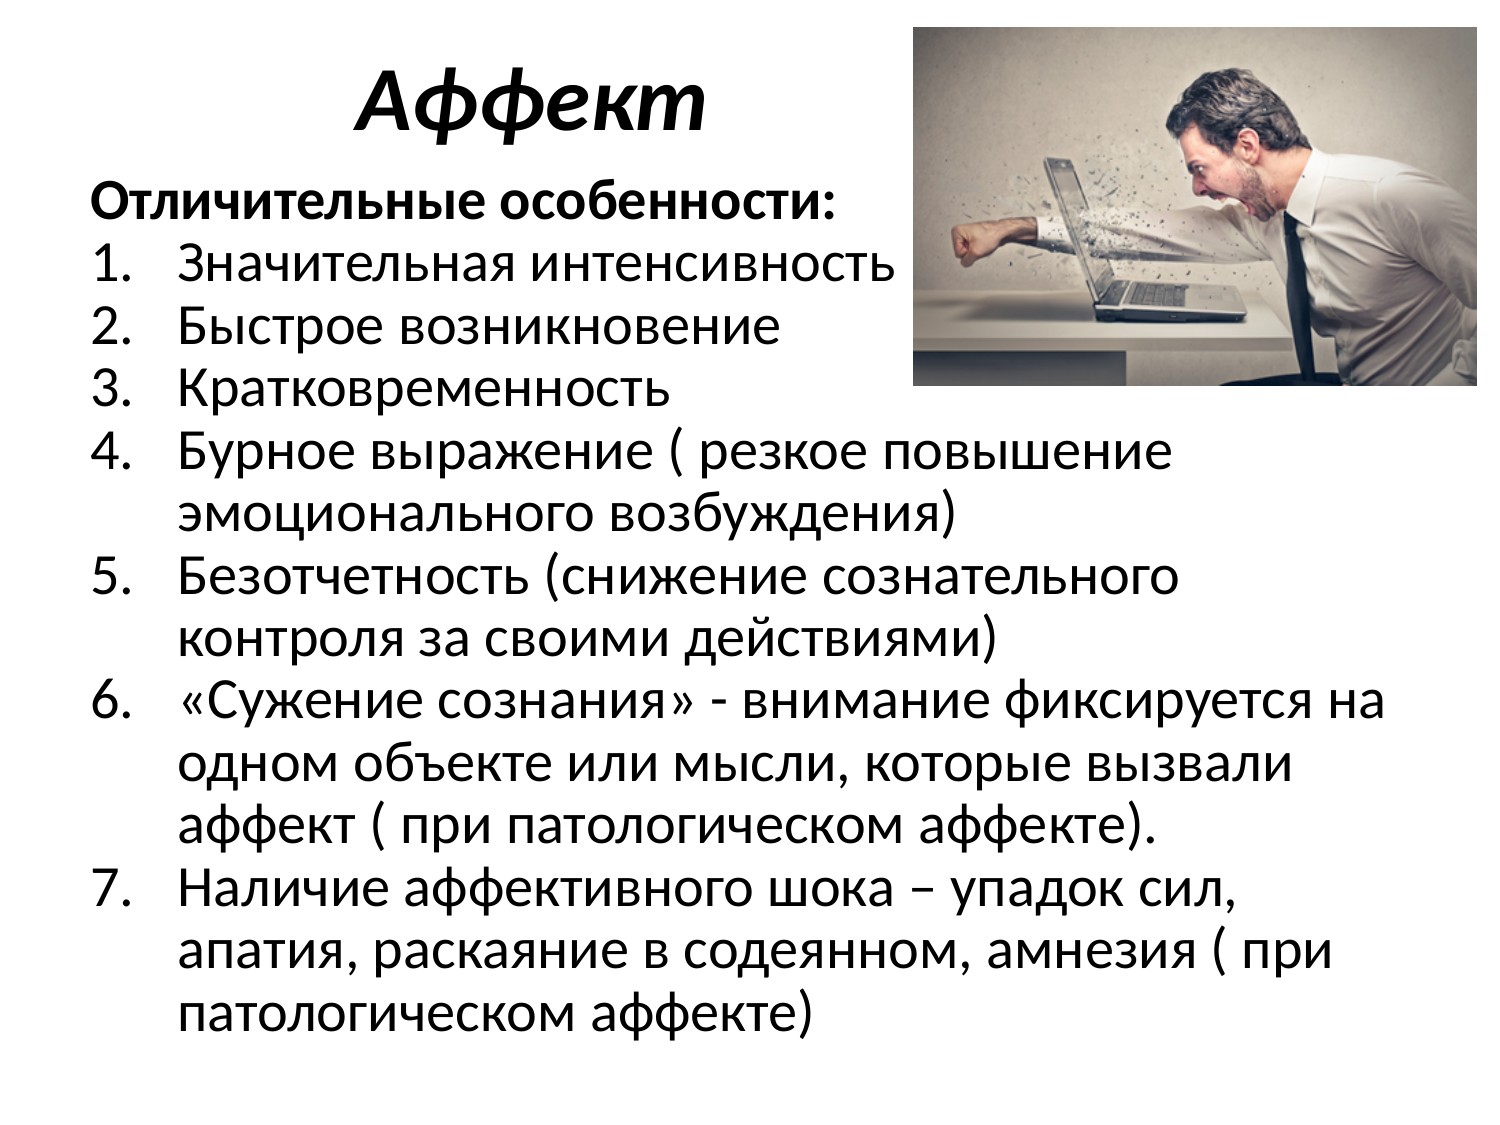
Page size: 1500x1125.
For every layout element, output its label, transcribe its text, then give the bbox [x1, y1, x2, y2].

picture [912, 27, 1477, 386]
title Аффект [80, 0, 987, 160]
list Отличительные особенности: Значительная интенсивность Быстрое возникновение Кратковременность Бурное выражение ( резкое повышение эмоционального возбуждения) Безотчетность (снижение сознательного контроля за своими действиями) «Сужение сознания» - внимание фиксируется на одном объекте или мысли, которые вызвали аффект ( при патологическом аффекте). Наличие аффективного шока – упадок сил, апатия, раскаяние в содеянном, амнезия ( при патологическом аффекте) [75, 160, 1425, 1005]
